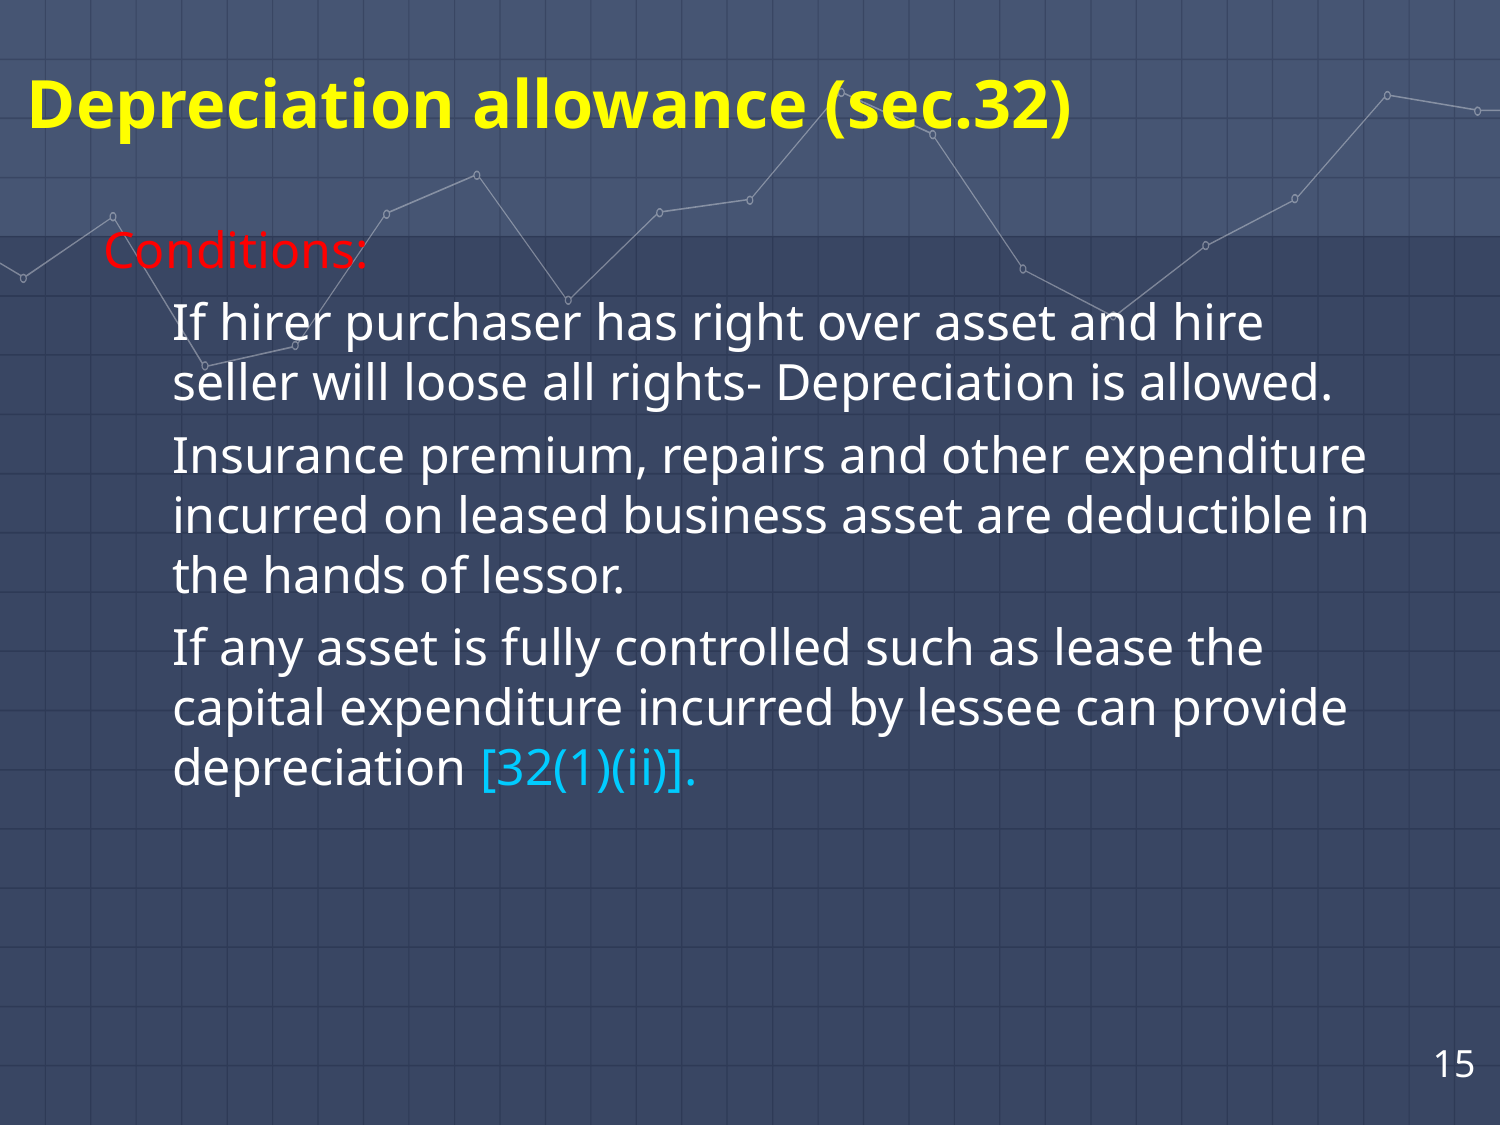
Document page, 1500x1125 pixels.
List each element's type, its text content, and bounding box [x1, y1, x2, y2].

list Conditions: If hirer purchaser has right over asset and hire seller will loose all rights- Depreciation is allowed. Insurance premium, repairs and other expenditure incurred on leased business asset are deductible in the hands of lessor. If any asset is fully controlled such as lease the capital expenditure incurred by lessee can provide depreciation [32(1)(ii)]. [82, 203, 1418, 1079]
slide_number 15 [1408, 1005, 1500, 1125]
text_box Depreciation allowance (sec.32) [11, 46, 1348, 219]
